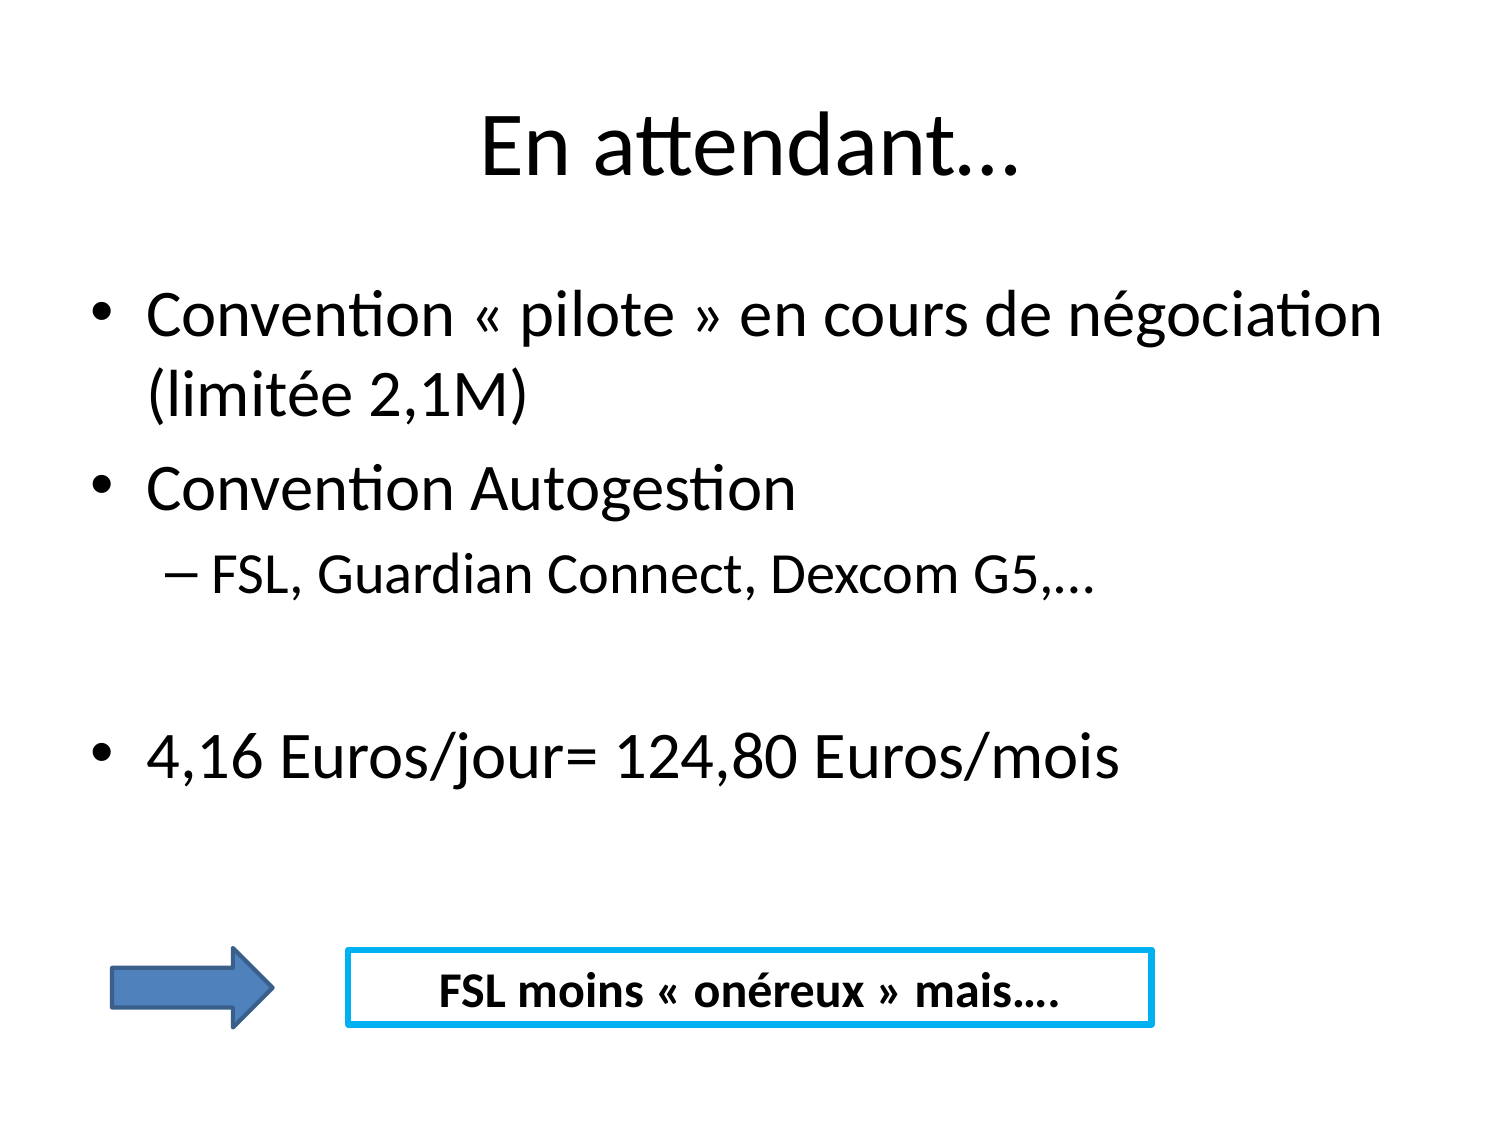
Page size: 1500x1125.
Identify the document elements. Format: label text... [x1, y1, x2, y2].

list Convention « pilote » en cours de négociation (limitée 2,1M) Convention Autogestion FSL, Guardian Connect, Dexcom G5,… 4,16 Euros/jour= 124,80 Euros/mois [75, 262, 1425, 1005]
text_box FSL moins « onéreux » mais…. [348, 949, 1152, 1025]
title En attendant… [75, 45, 1425, 233]
text_box [109, 946, 275, 1030]
